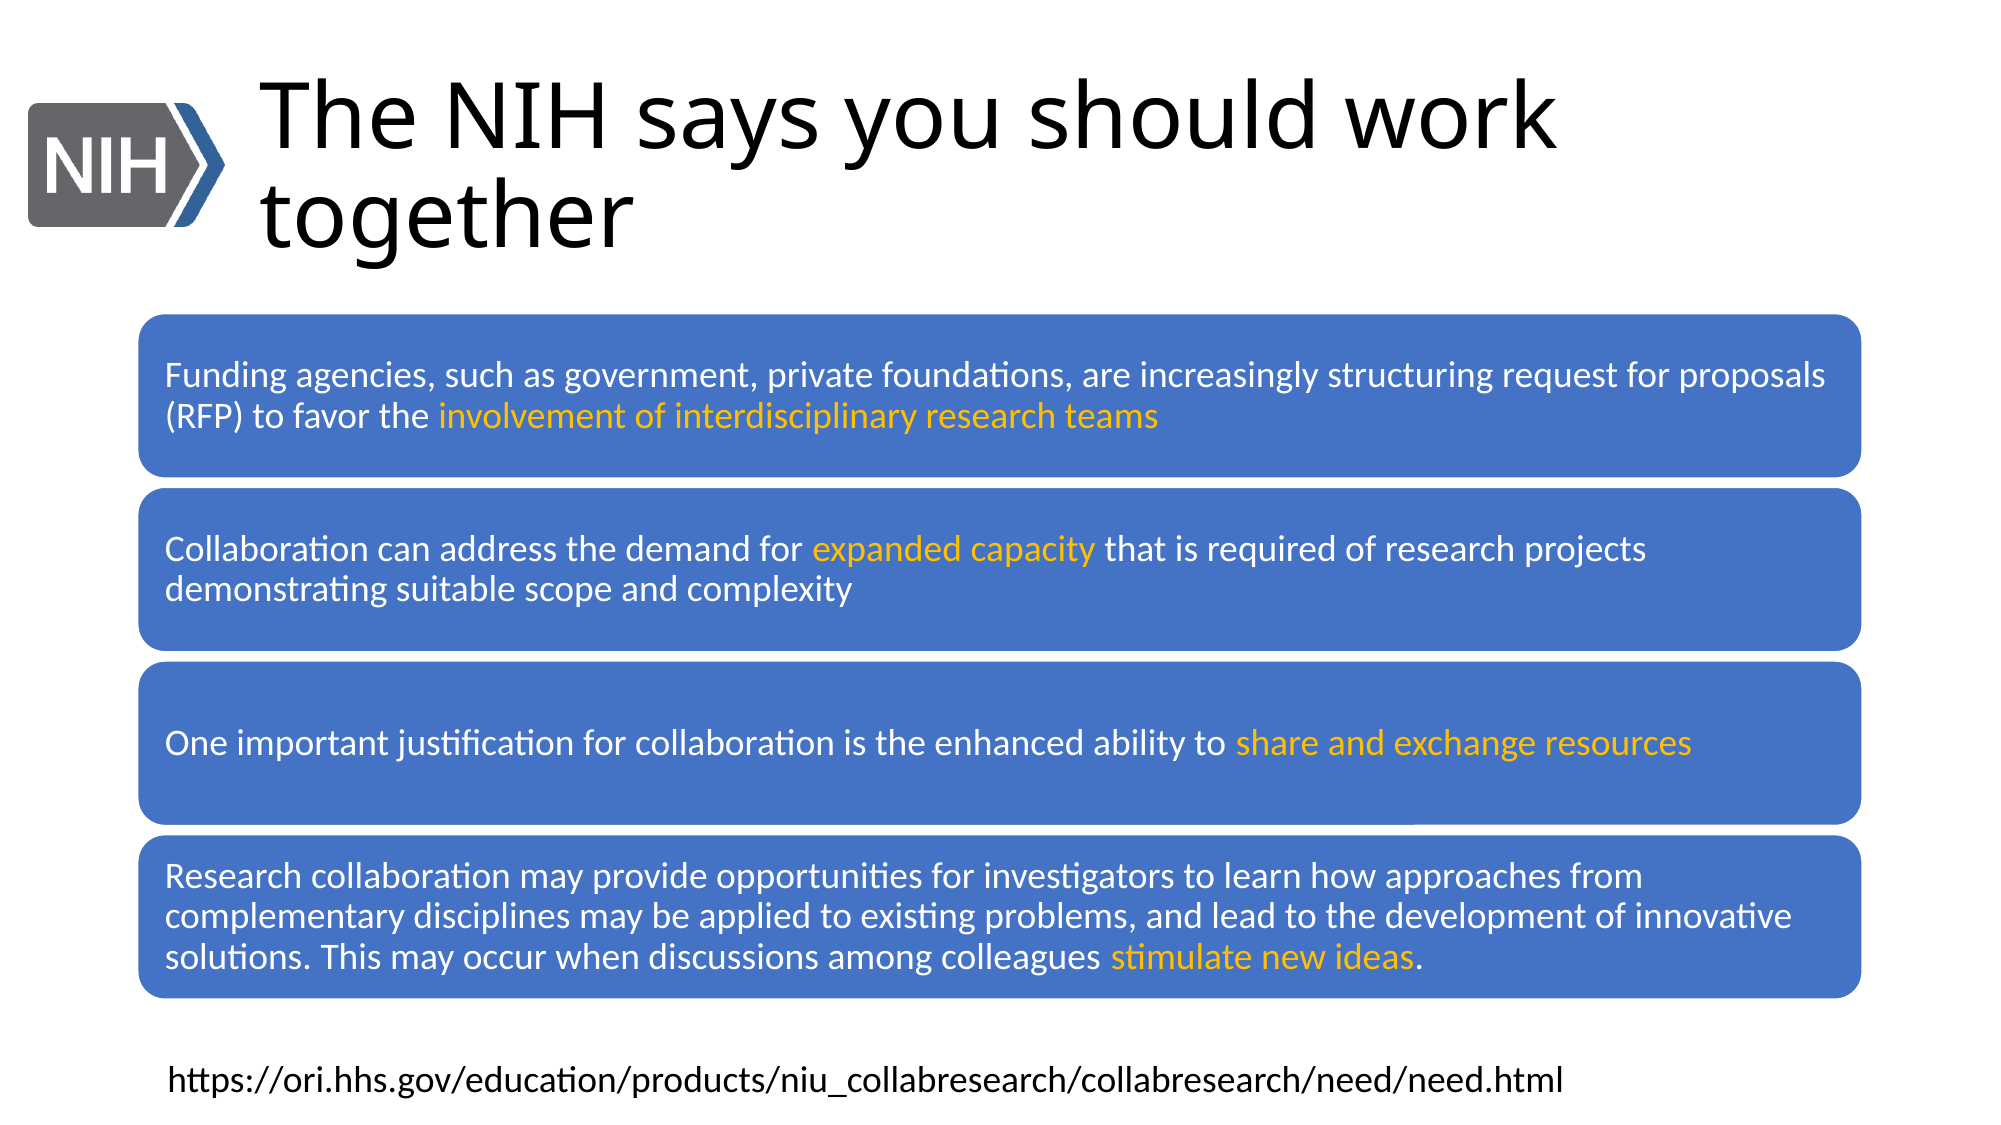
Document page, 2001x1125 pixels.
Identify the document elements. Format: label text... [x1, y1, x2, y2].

text_box https://ori.hhs.gov/education/products/niu_collabresearch/collabresearch/need/need.html [152, 1047, 1606, 1107]
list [137, 299, 1863, 1014]
title The NIH says you should work together [244, 59, 1863, 278]
picture [20, 59, 232, 271]
